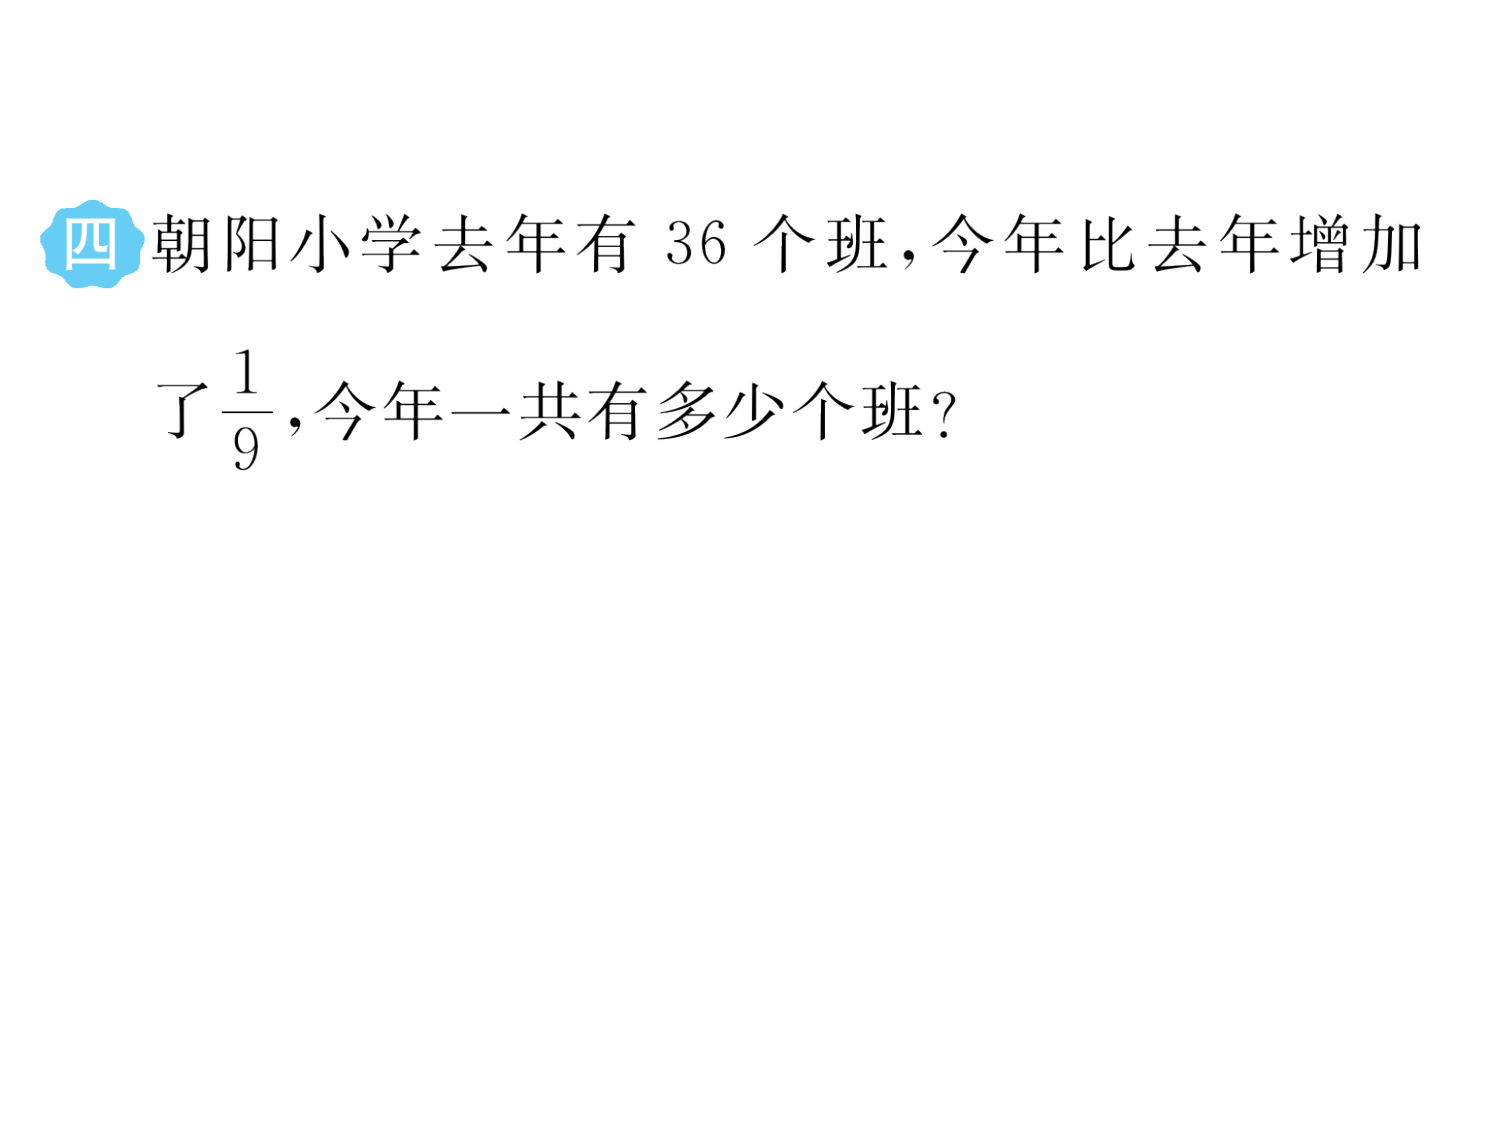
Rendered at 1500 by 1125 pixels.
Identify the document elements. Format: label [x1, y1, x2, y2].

picture [35, 177, 1453, 820]
